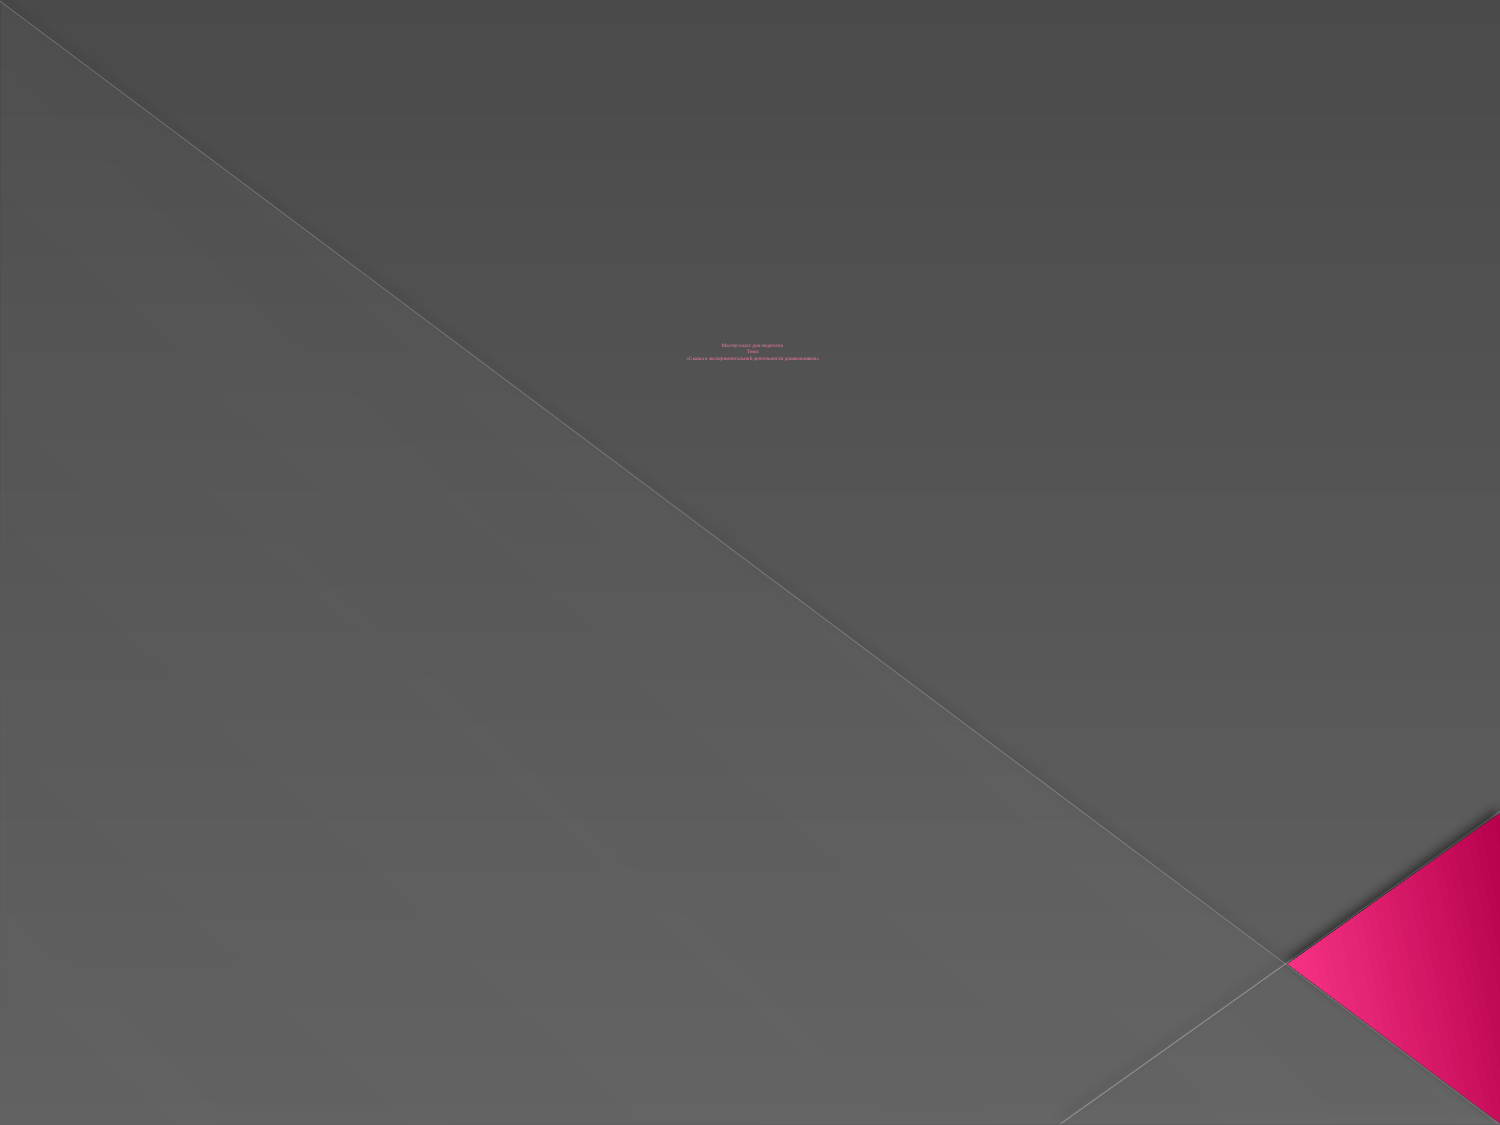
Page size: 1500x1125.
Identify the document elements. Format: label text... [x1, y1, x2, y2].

title Мастер класс для педагогов Тема: «Сказка в экспериментальной деятельности дошкольников» [88, 127, 1412, 369]
